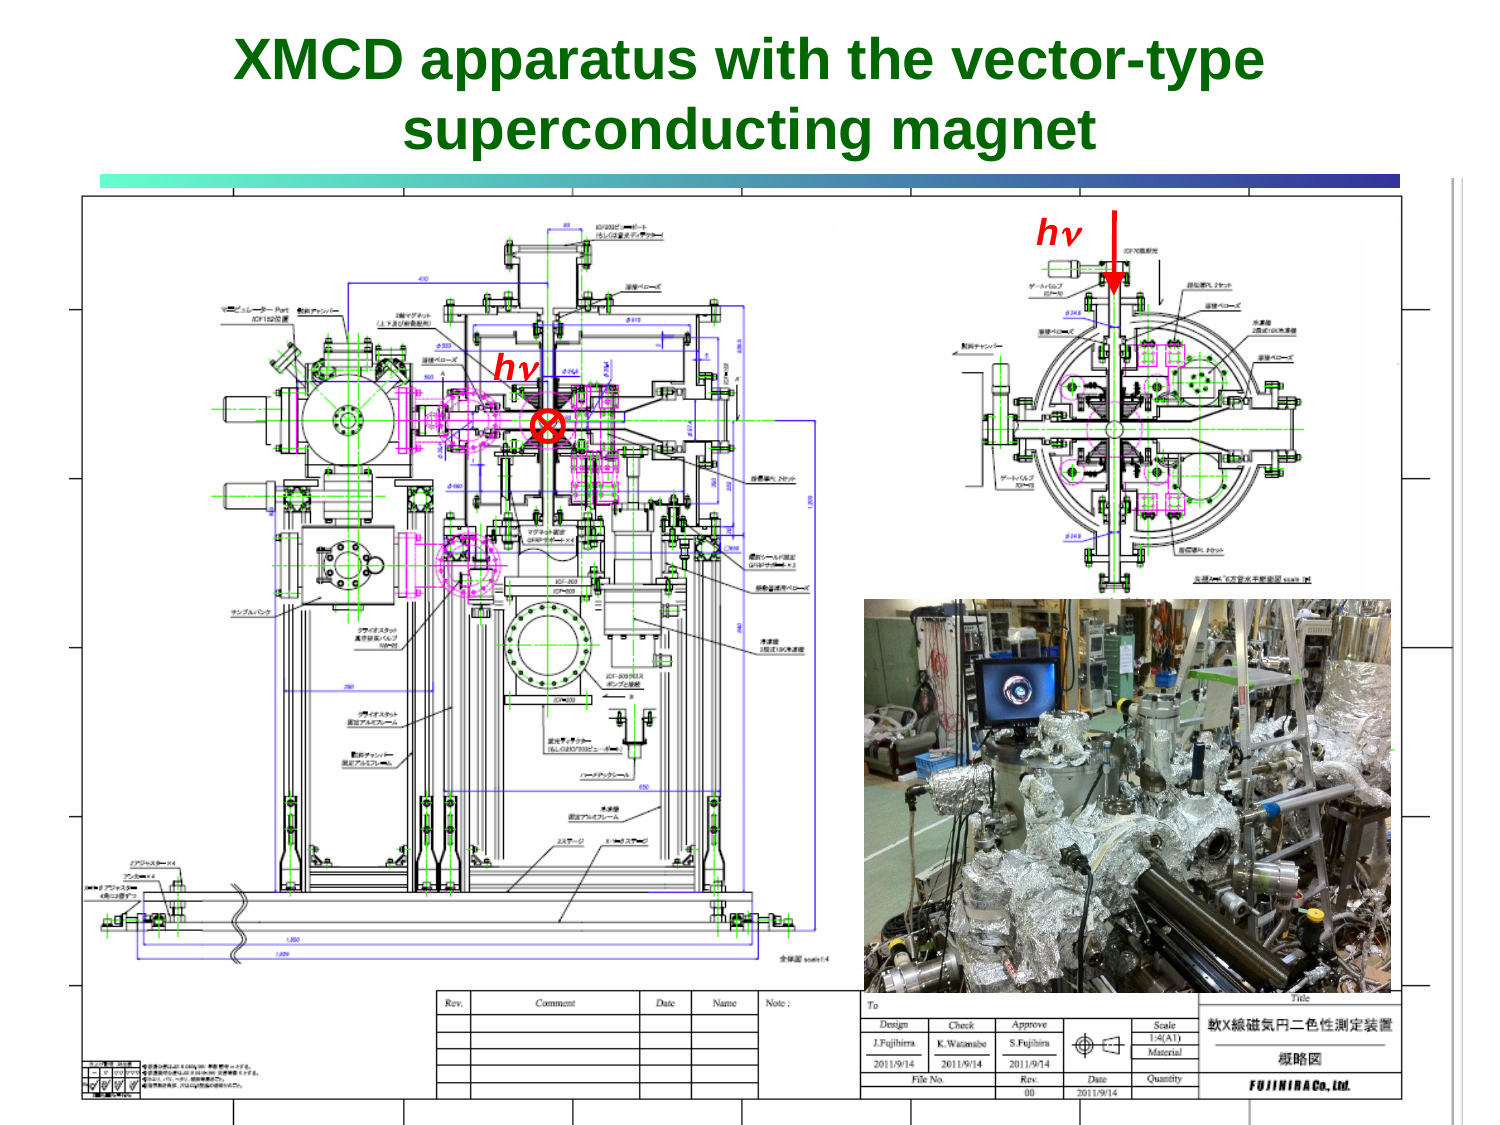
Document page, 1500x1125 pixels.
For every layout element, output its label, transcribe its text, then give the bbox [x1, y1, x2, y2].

picture [69, 178, 1463, 1125]
title XMCD apparatus with the vector-type superconducting magnet [14, 45, 1486, 138]
